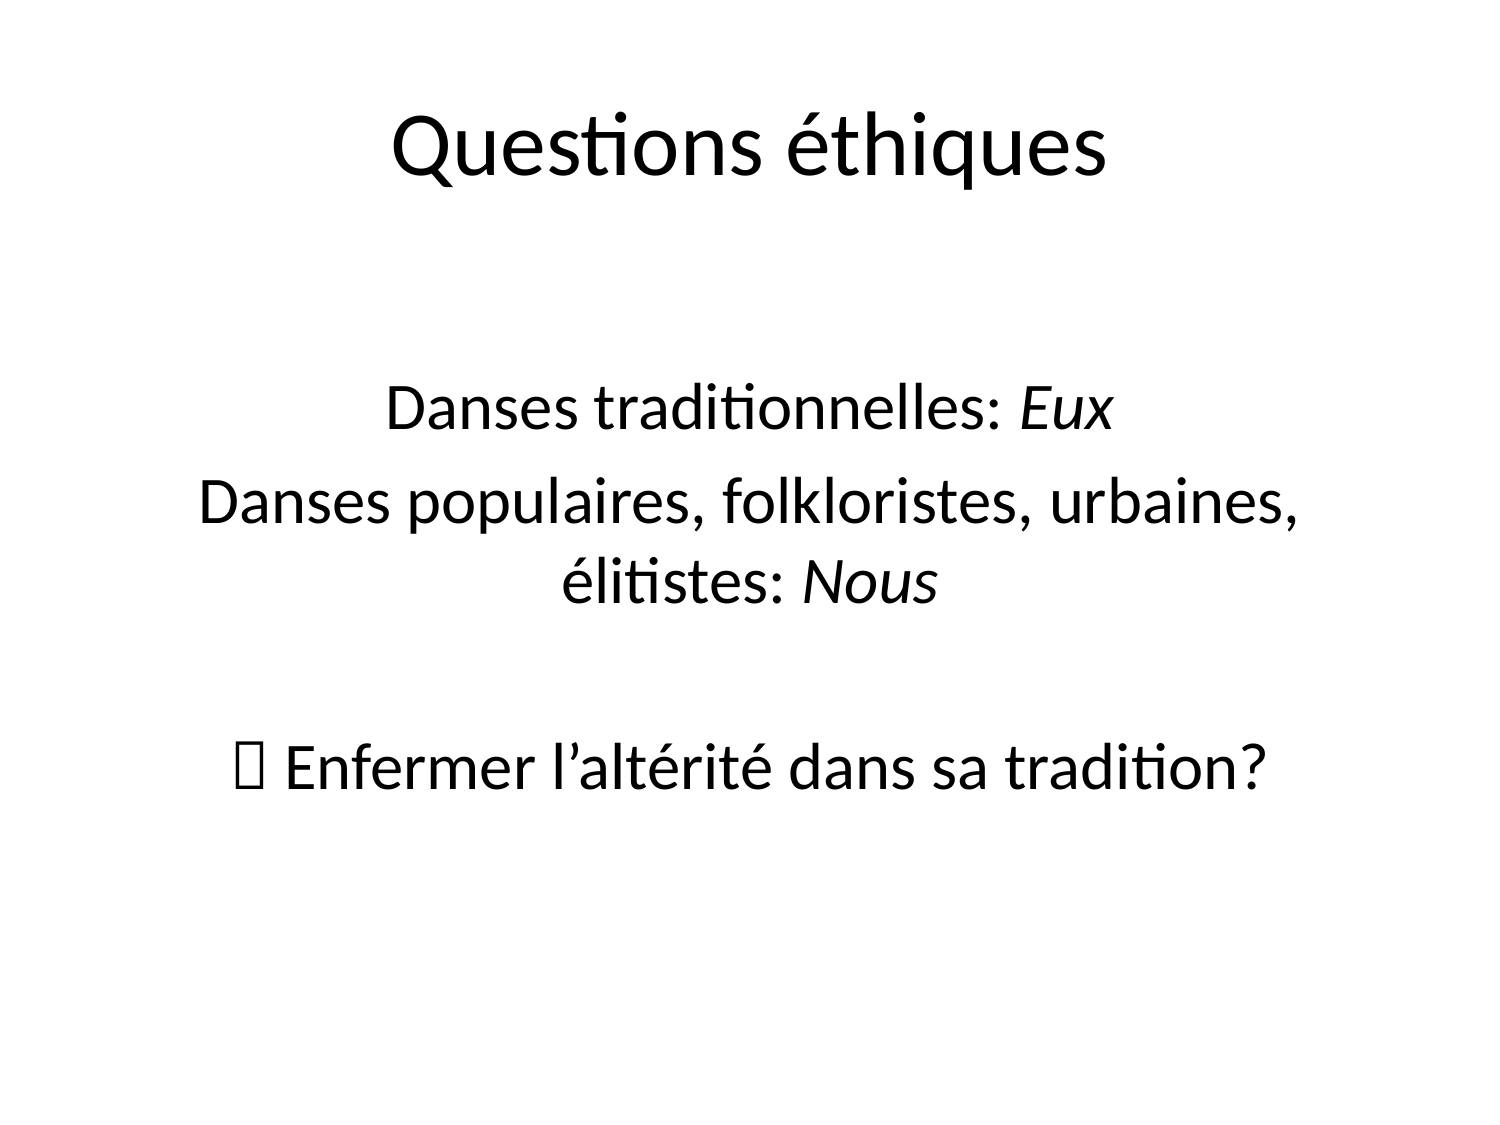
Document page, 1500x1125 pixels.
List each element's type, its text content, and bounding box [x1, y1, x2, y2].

list Danses traditionnelles: Eux Danses populaires, folkloristes, urbaines, élitistes: Nous  Enfermer l’altérité dans sa tradition? [75, 262, 1425, 1005]
title Questions éthiques [75, 45, 1425, 233]
